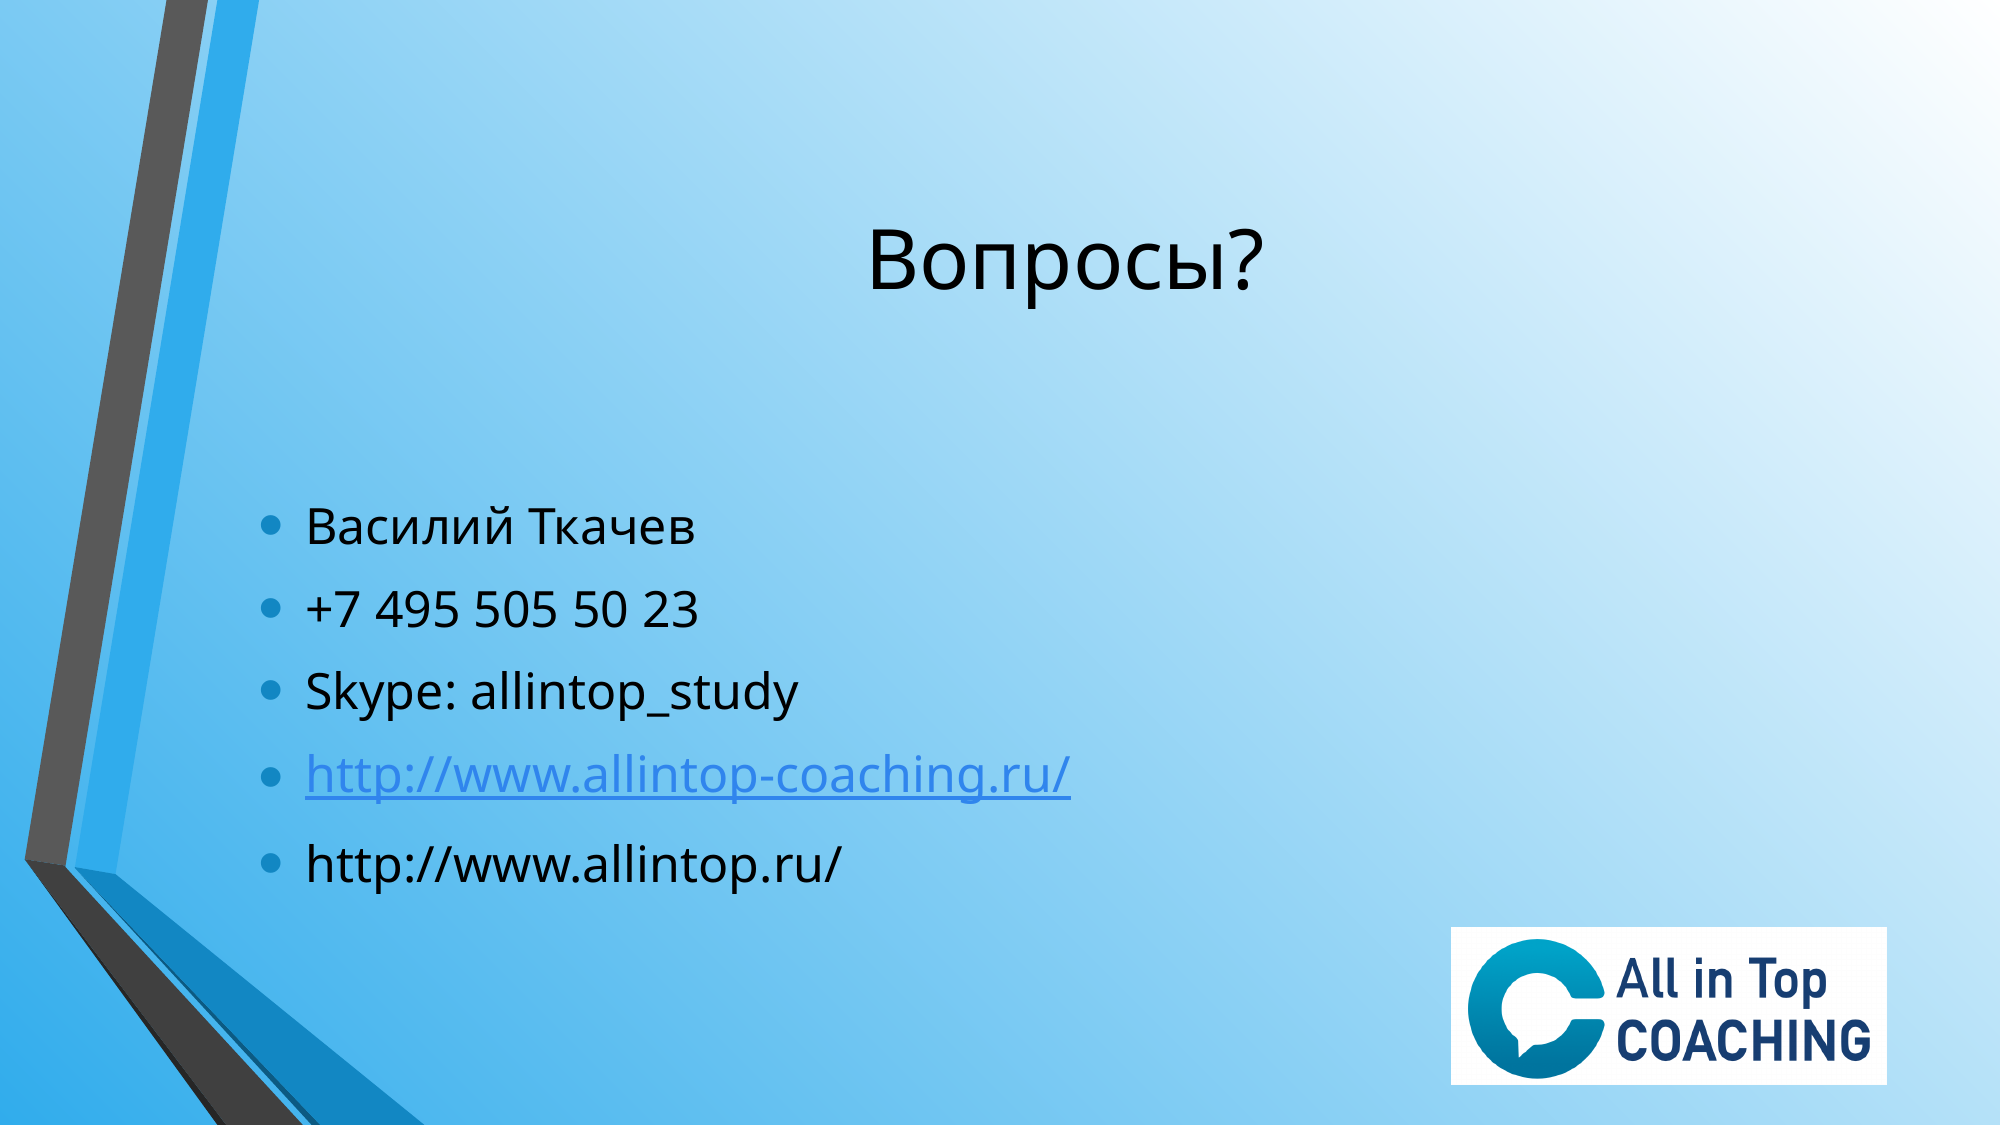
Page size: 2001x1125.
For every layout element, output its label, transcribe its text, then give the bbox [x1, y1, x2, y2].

picture [1451, 927, 1888, 1085]
title Вопросы? [243, 112, 1887, 400]
list Василий Ткачев +7 495 505 50 23 Skype: allintop_study http://www.allintop-coaching.ru/ http://www.allintop.ru/ [243, 437, 1887, 950]
